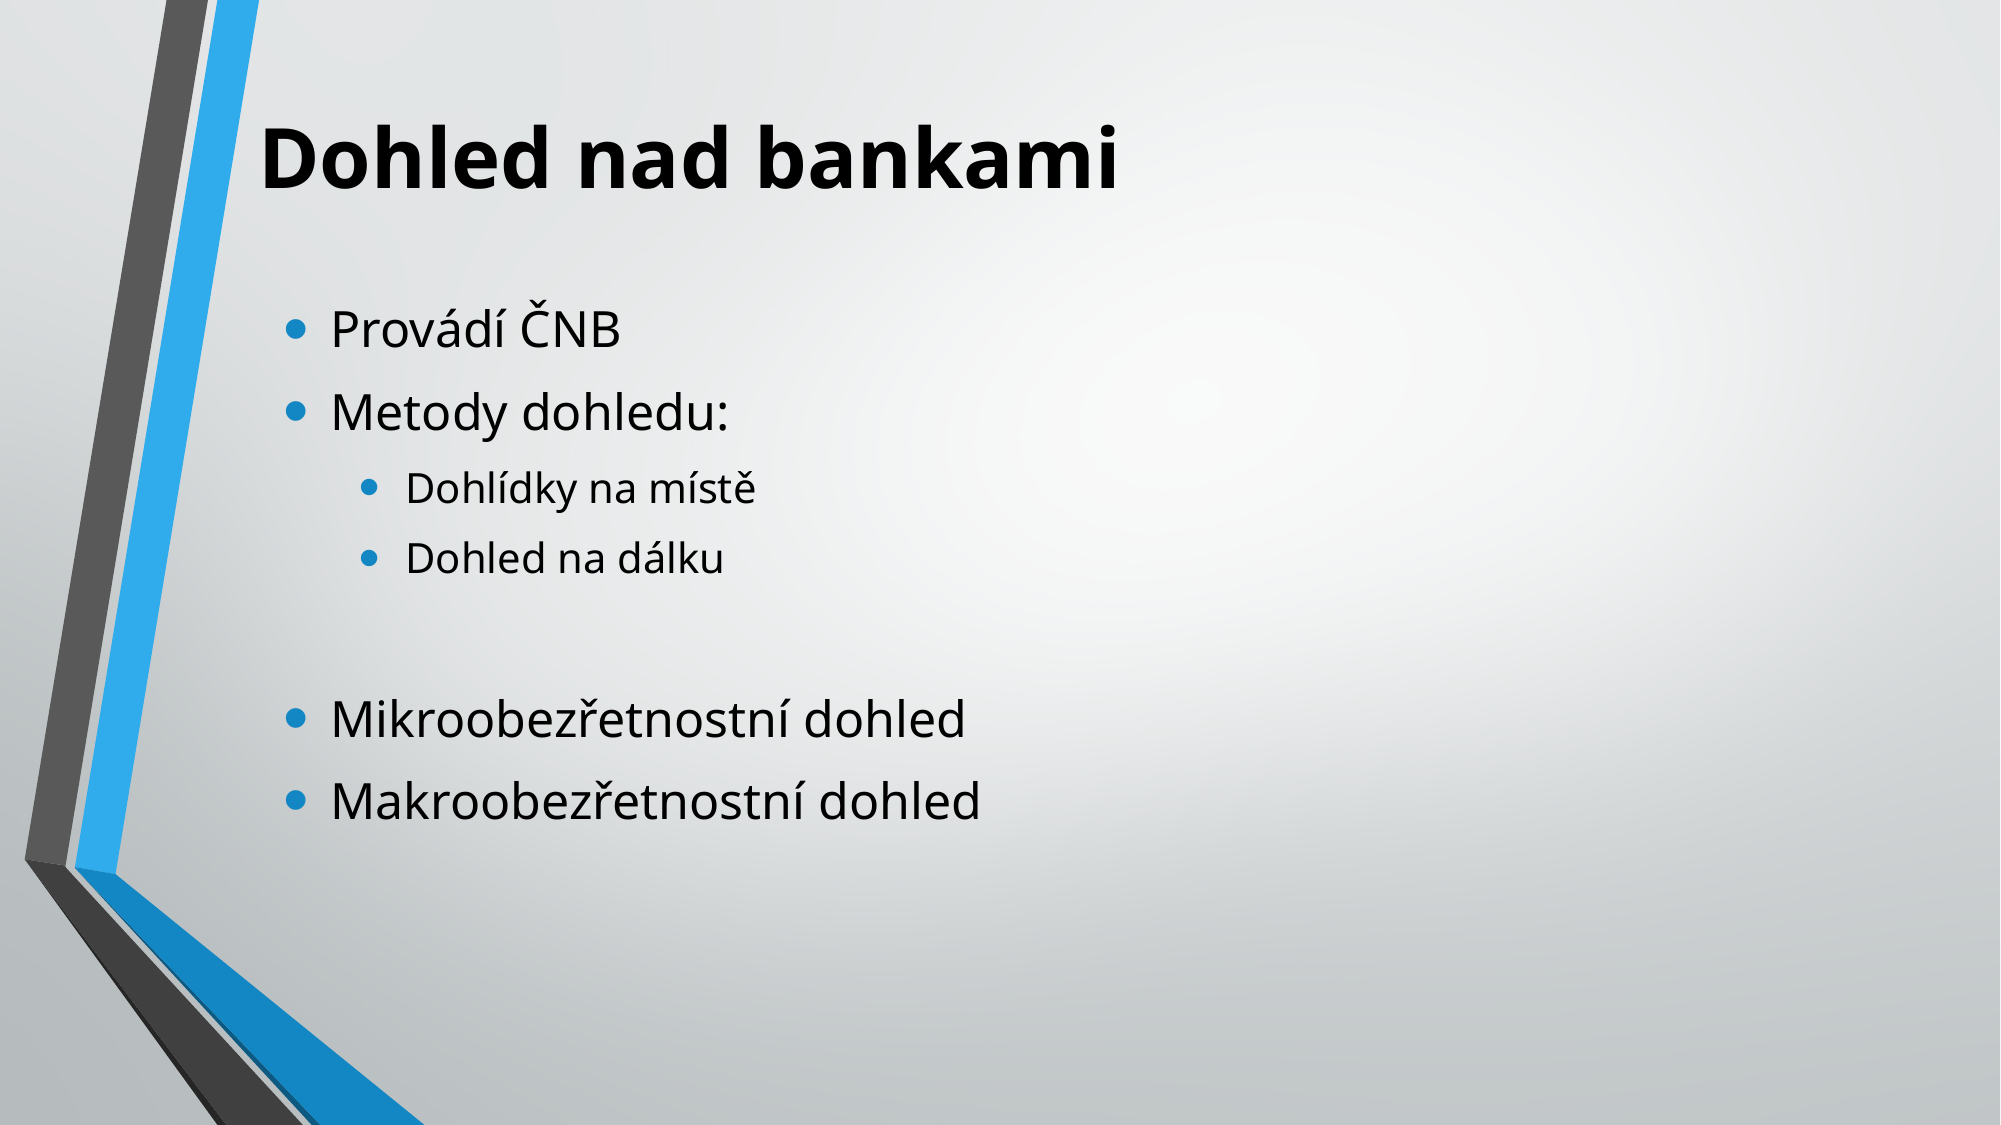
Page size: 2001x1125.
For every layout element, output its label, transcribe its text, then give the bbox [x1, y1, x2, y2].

title Dohled nad bankami [243, 59, 1887, 252]
text_box Provádí ČNB Metody dohledu: Dohlídky na místě Dohled na dálku Mikroobezřetnostní dohled Makroobezřetnostní dohled [268, 290, 1948, 986]
list [243, 265, 1923, 1100]
